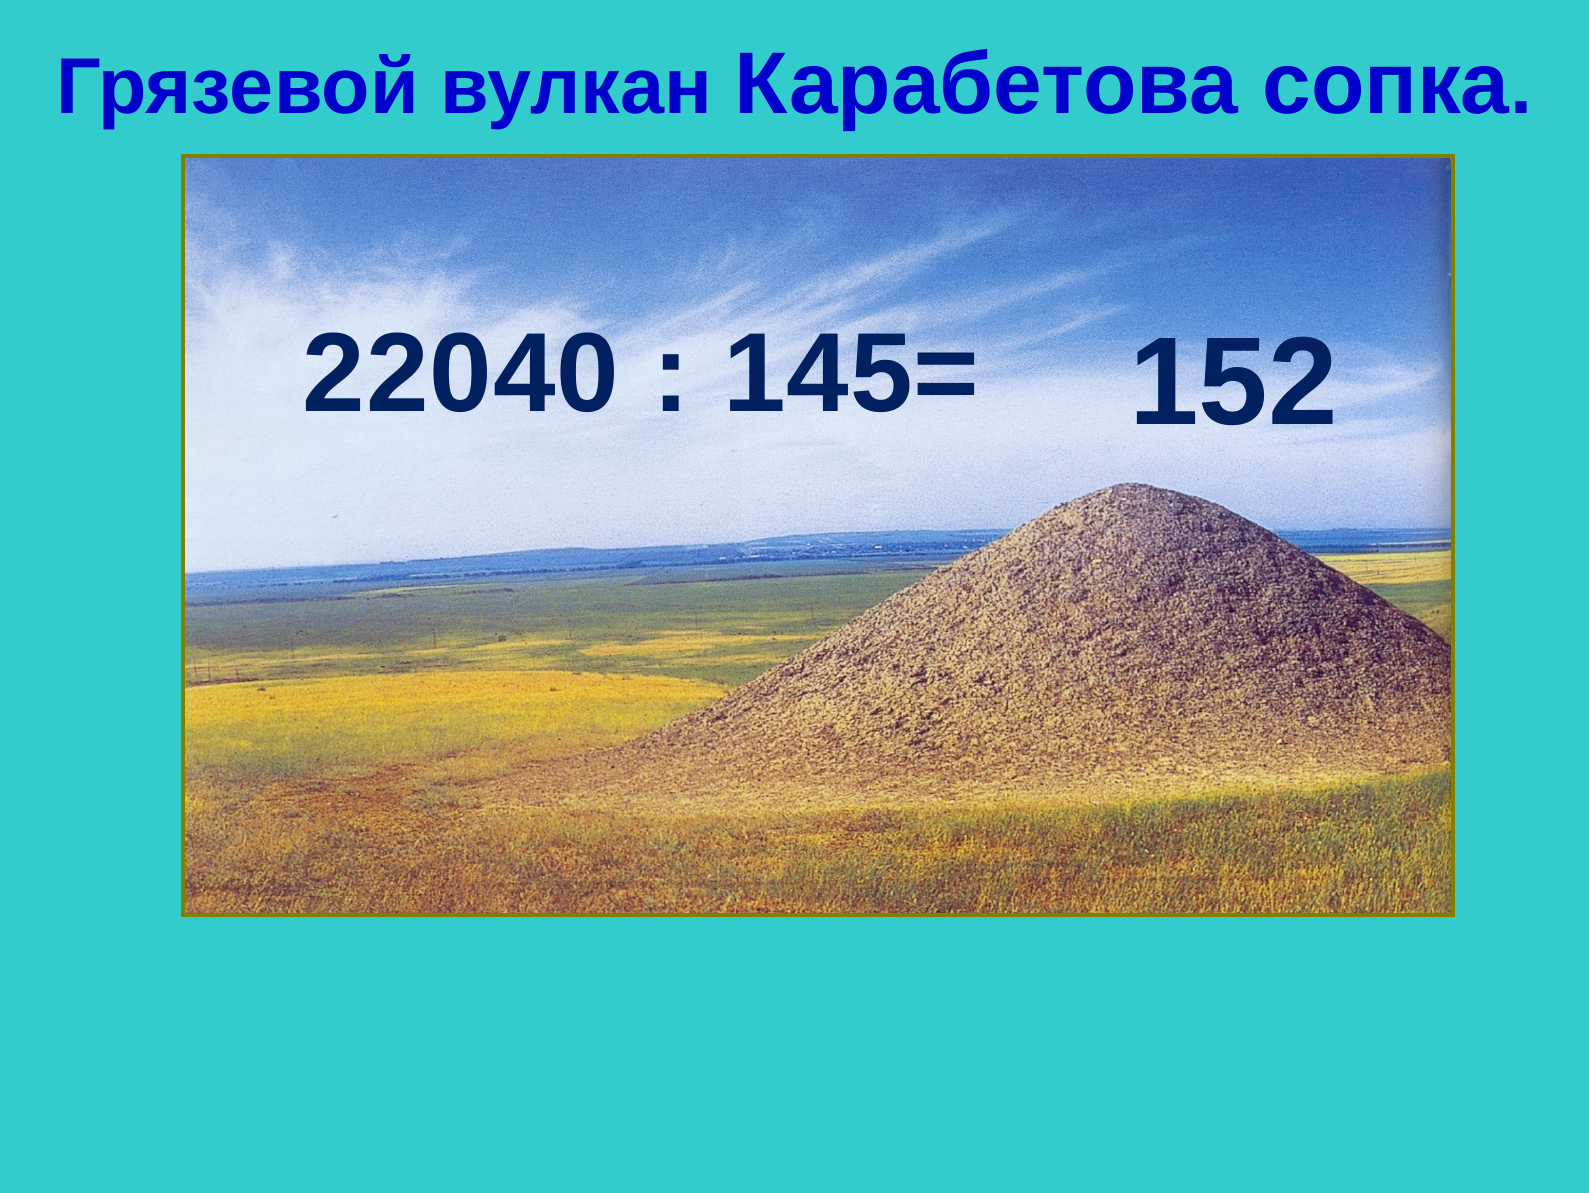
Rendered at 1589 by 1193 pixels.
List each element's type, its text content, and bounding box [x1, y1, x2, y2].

title Грязевой вулкан Карабетова сопка. [0, 0, 1589, 159]
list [184, 157, 1451, 914]
